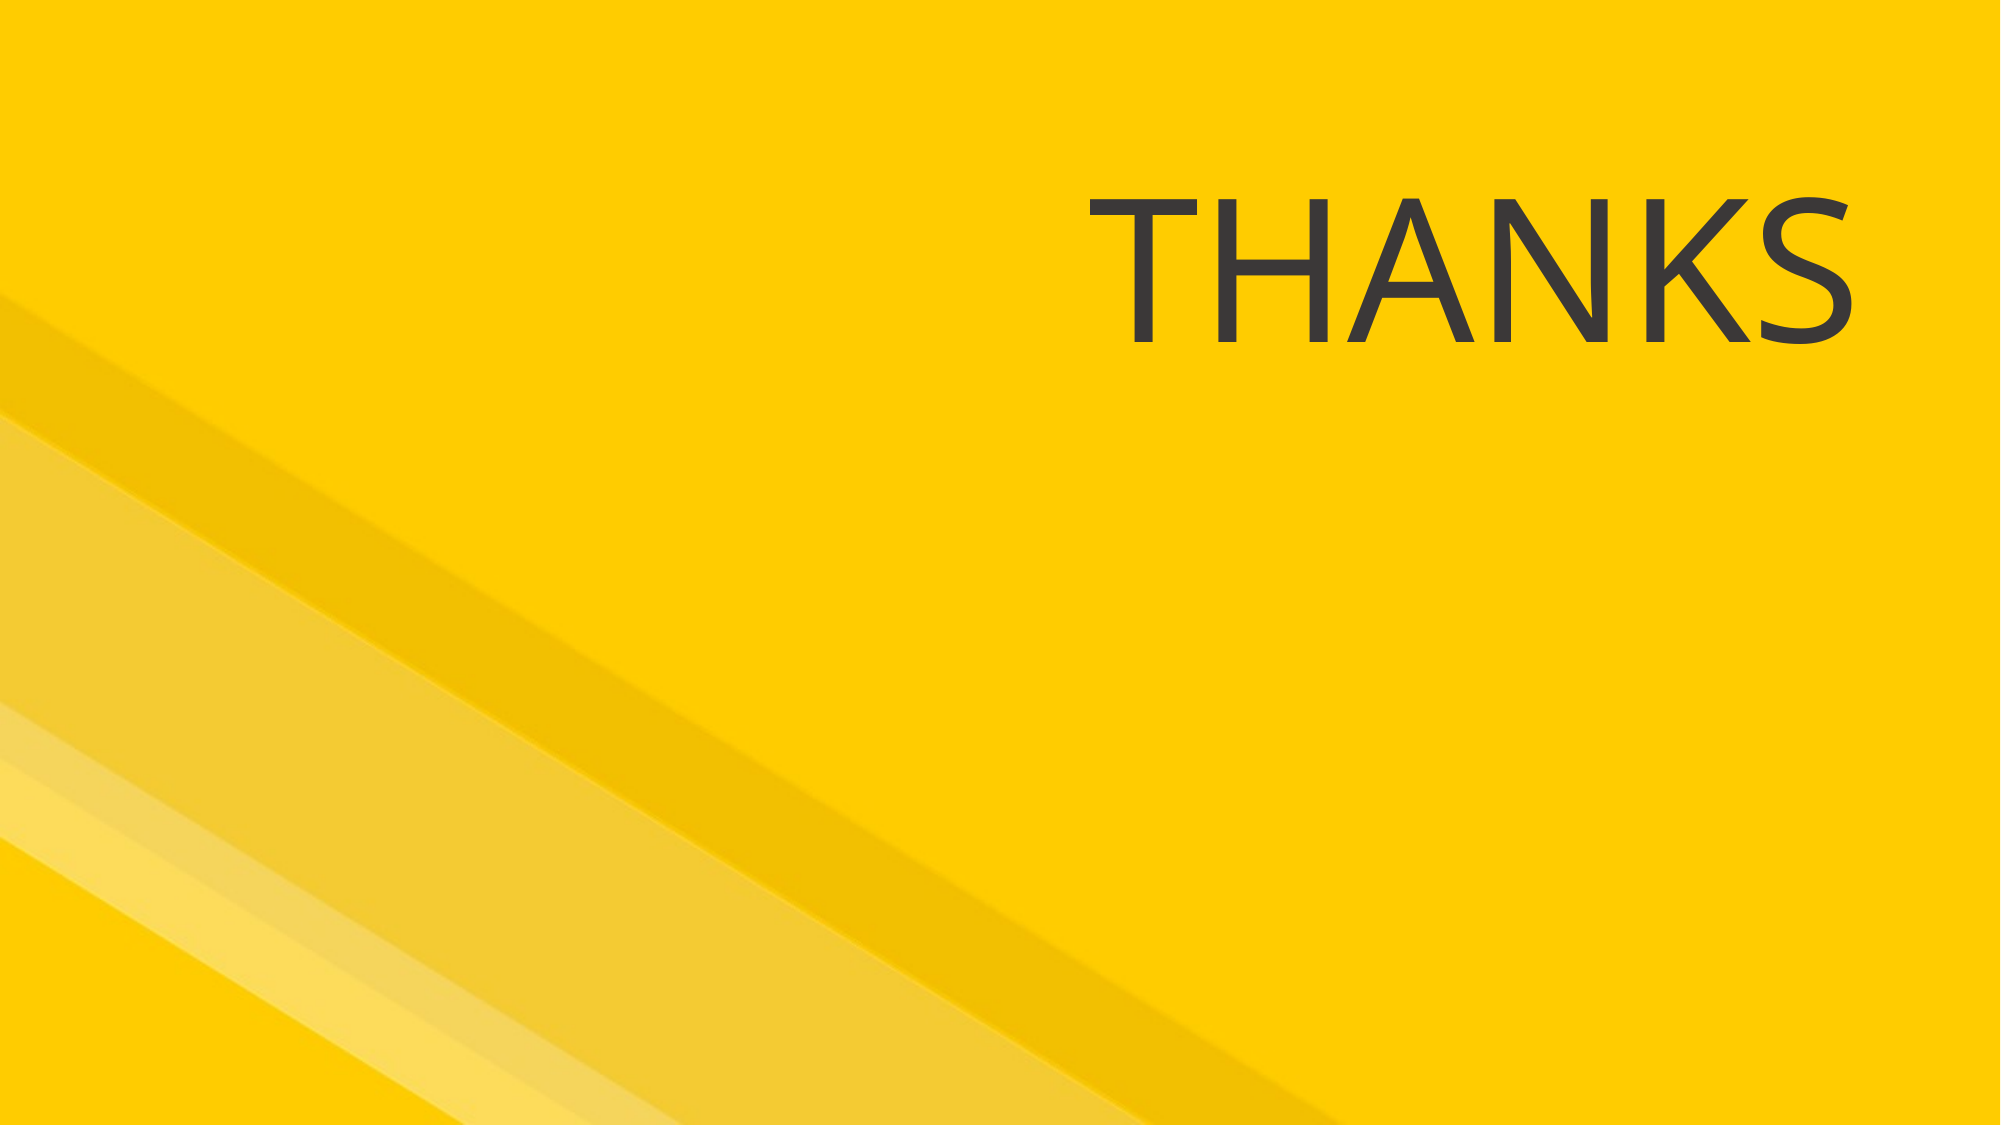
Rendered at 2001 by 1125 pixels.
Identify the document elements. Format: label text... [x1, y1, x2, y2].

text_box THANKS [1073, 135, 2000, 391]
picture [0, 0, 2001, 1125]
